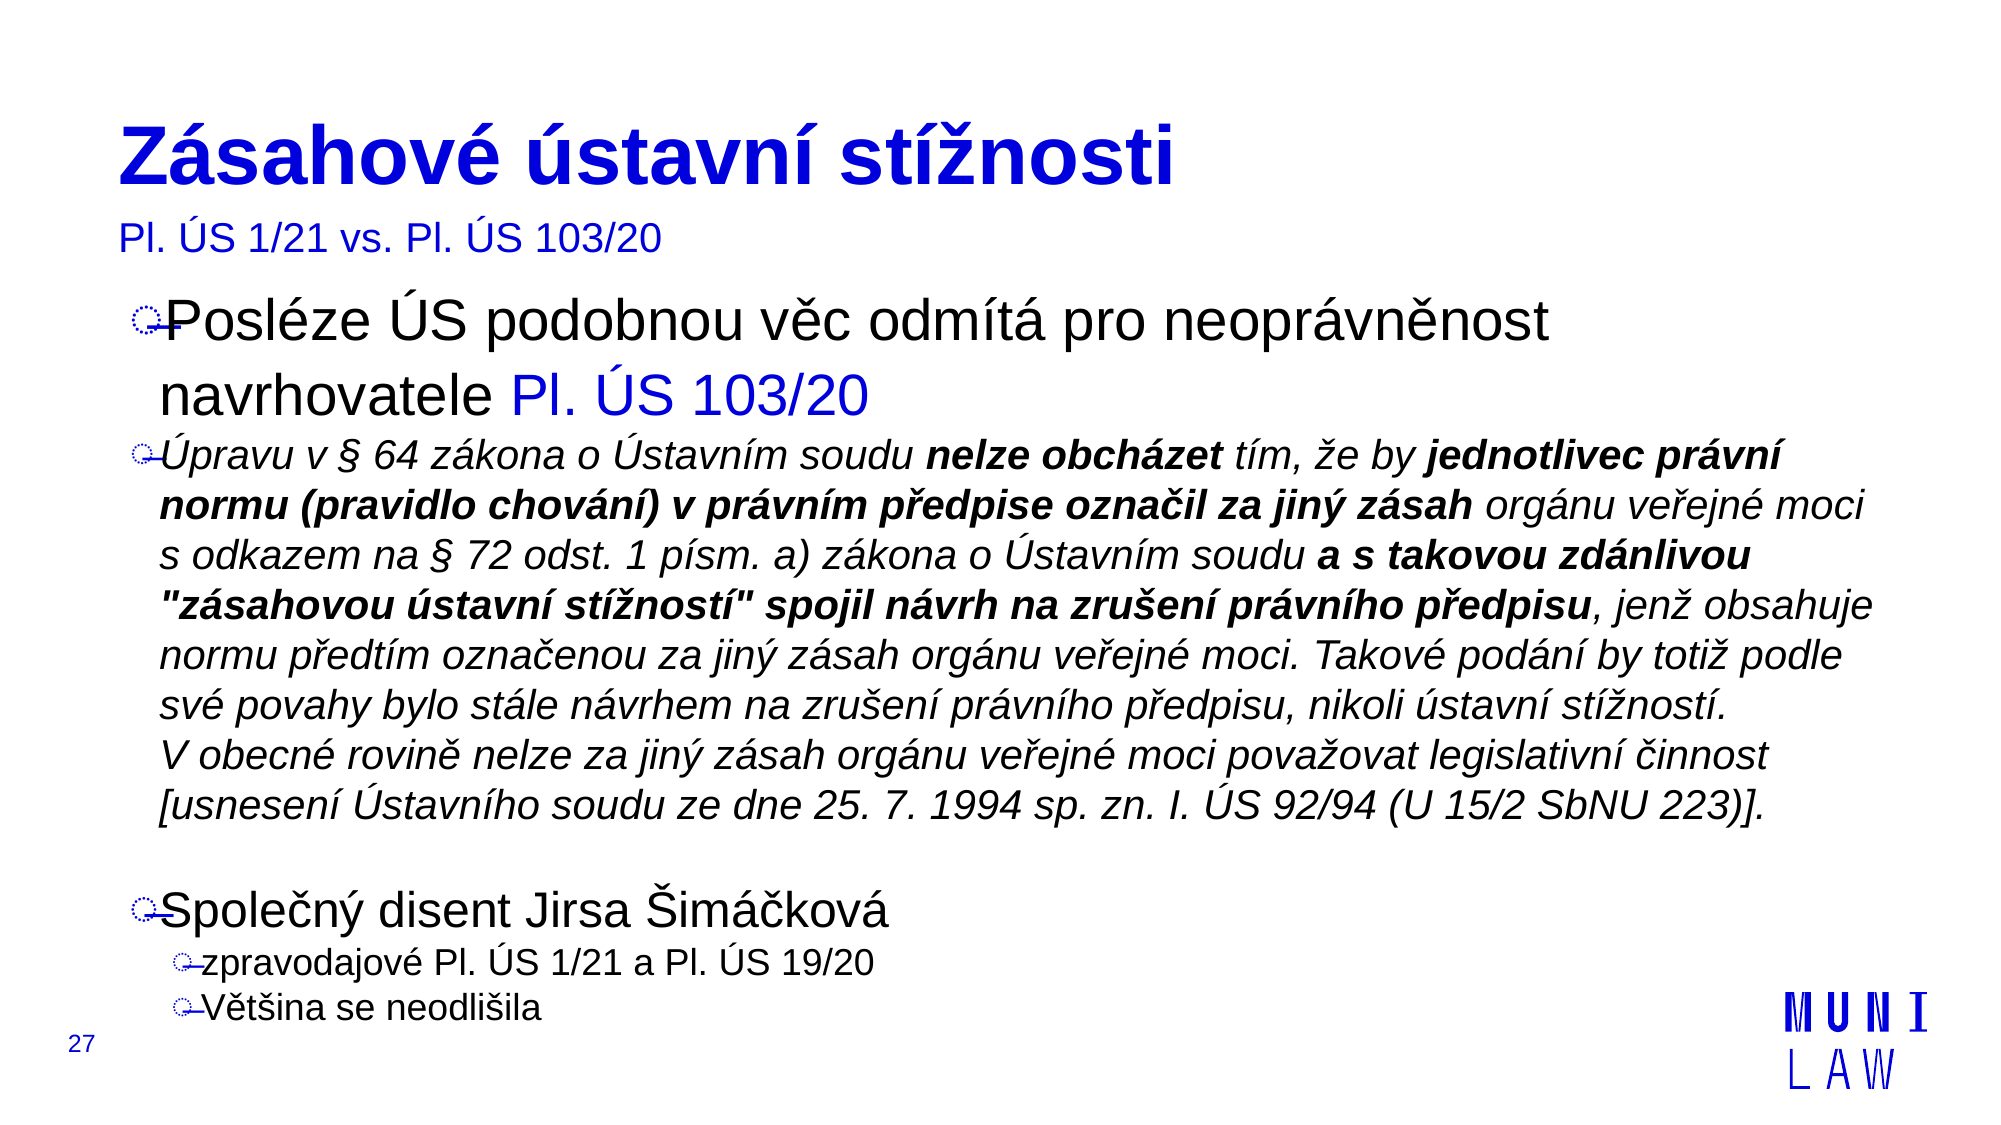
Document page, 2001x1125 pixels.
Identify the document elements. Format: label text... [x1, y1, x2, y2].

list Pl. ÚS 1/21 vs. Pl. ÚS 103/20 [118, 212, 1882, 258]
list Posléze ÚS podobnou věc odmítá pro neoprávněnost navrhovatele Pl. ÚS 103/20 Úpravu v § 64 zákona o Ústavním soudu nelze obcházet tím, že by jednotlivec právní normu (pravidlo chování) v právním předpise označil za jiný zásah orgánu veřejné moci s odkazem na § 72 odst. 1 písm. a) zákona o Ústavním soudu a s takovou zdánlivou "zásahovou ústavní stížností" spojil návrh na zrušení právního předpisu, jenž obsahuje normu předtím označenou za jiný zásah orgánu veřejné moci. Takové podání by totiž podle své povahy bylo stále návrhem na zrušení právního předpisu, nikoli ústavní stížností. V obecné rovině nelze za jiný zásah orgánu veřejné moci považovat legislativní činnost [usnesení Ústavního soudu ze dne 25. 7. 1994 sp. zn. I. ÚS 92/94 (U 15/2 SbNU 223)]. Společný disent Jirsa Šimáčková zpravodajové Pl. ÚS 1/21 a Pl. ÚS 19/20 Většina se neodlišila [118, 277, 1883, 957]
slide_number 27 [67, 1021, 110, 1063]
title Zásahové ústavní stížnosti [118, 118, 1883, 193]
